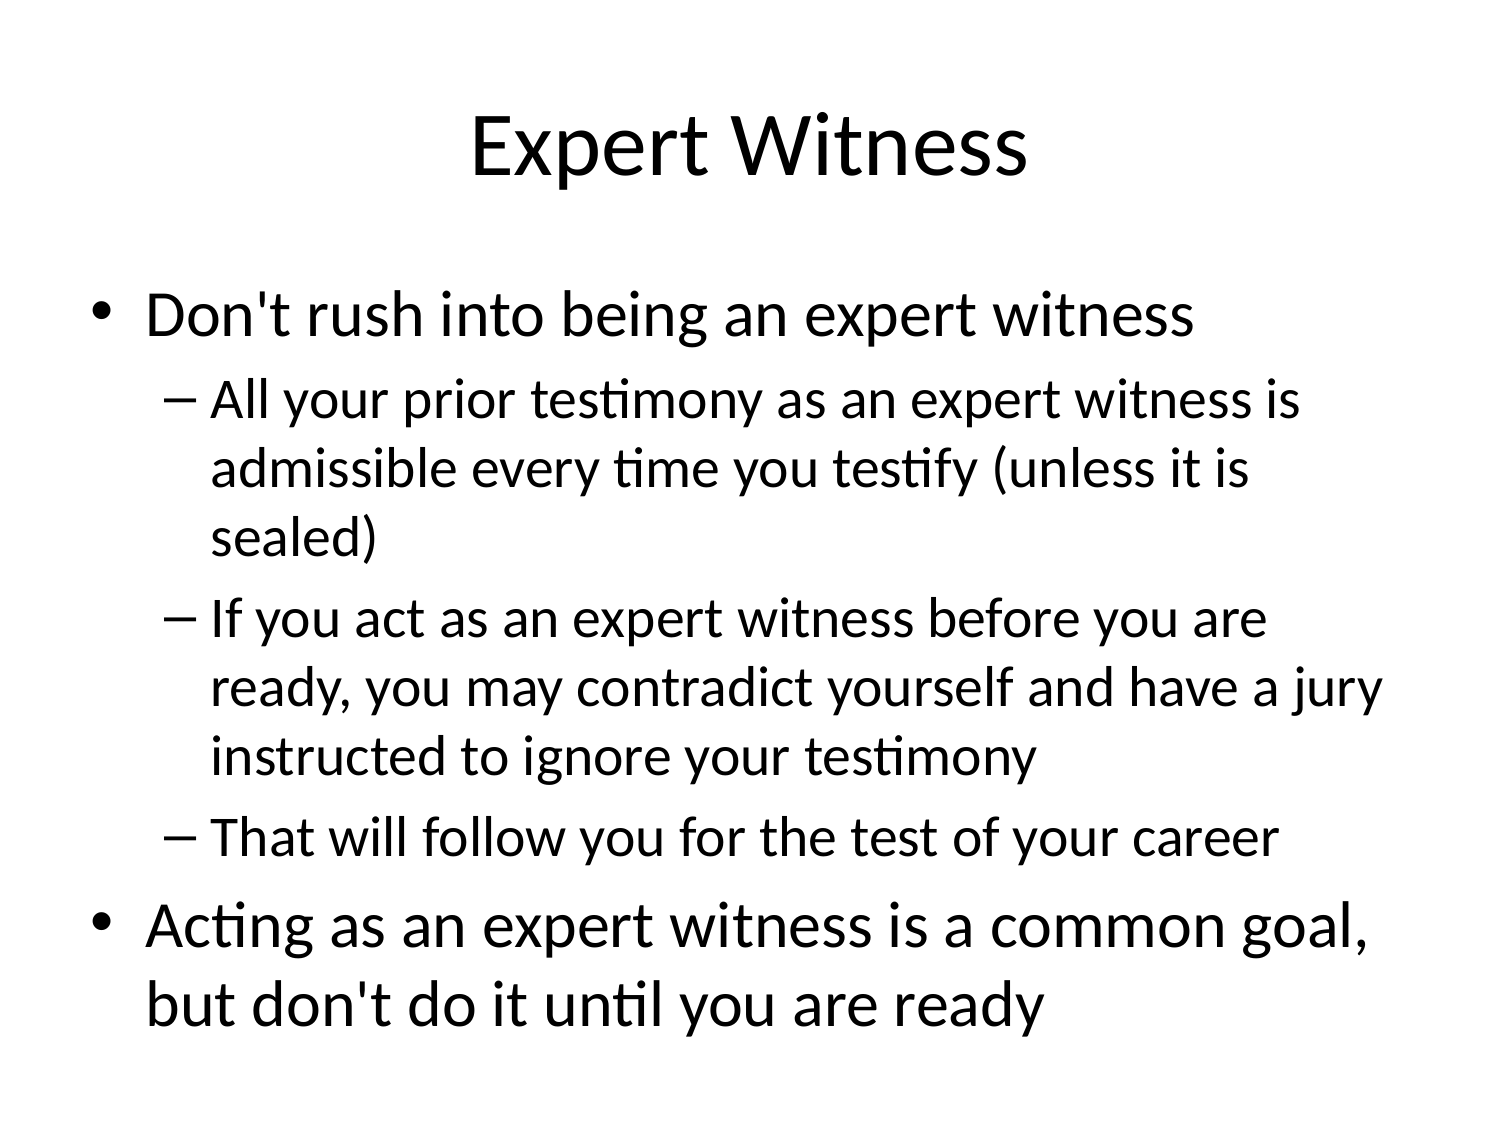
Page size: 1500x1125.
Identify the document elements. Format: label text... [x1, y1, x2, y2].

title Expert Witness [75, 45, 1425, 233]
list Don't rush into being an expert witness All your prior testimony as an expert witness is admissible every time you testify (unless it is sealed) If you act as an expert witness before you are ready, you may contradict yourself and have a jury instructed to ignore your testimony That will follow you for the test of your career Acting as an expert witness is a common goal, but don't do it until you are ready [75, 262, 1425, 1048]
